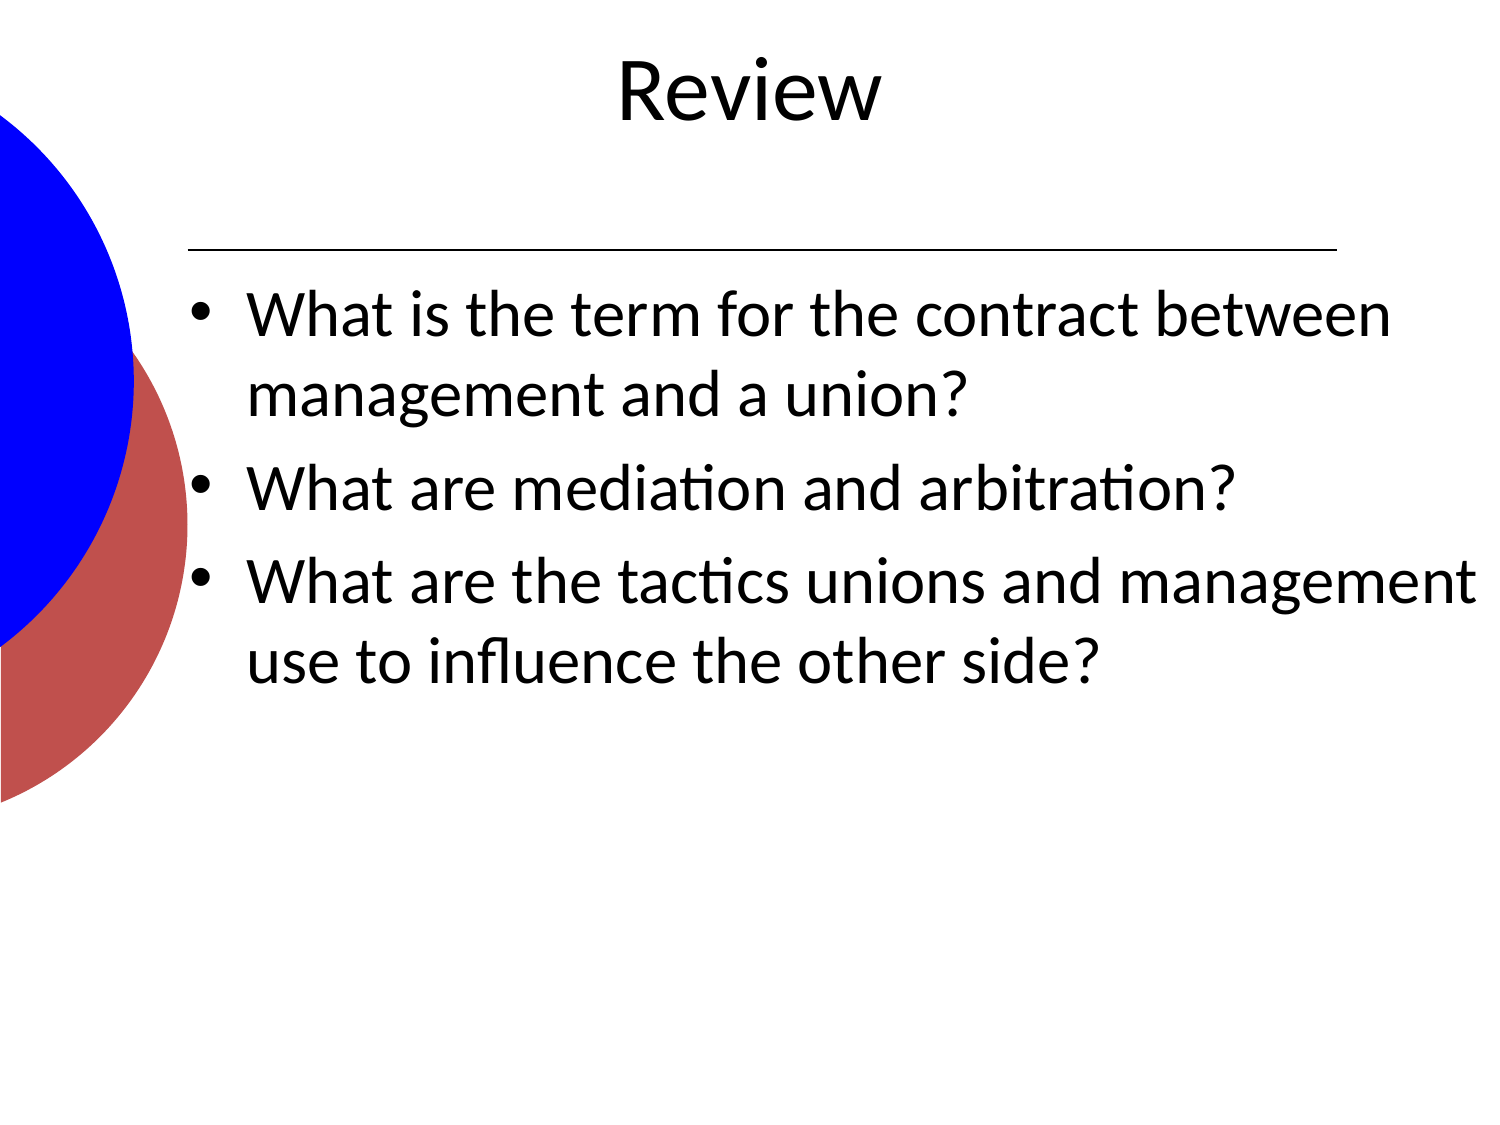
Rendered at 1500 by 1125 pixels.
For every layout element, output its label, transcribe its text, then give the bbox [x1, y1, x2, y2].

list What is the term for the contract between management and a union? What are mediation and arbitration? What are the tactics unions and management use to influence the other side? [174, 262, 1500, 1005]
title Review [75, 45, 1425, 233]
